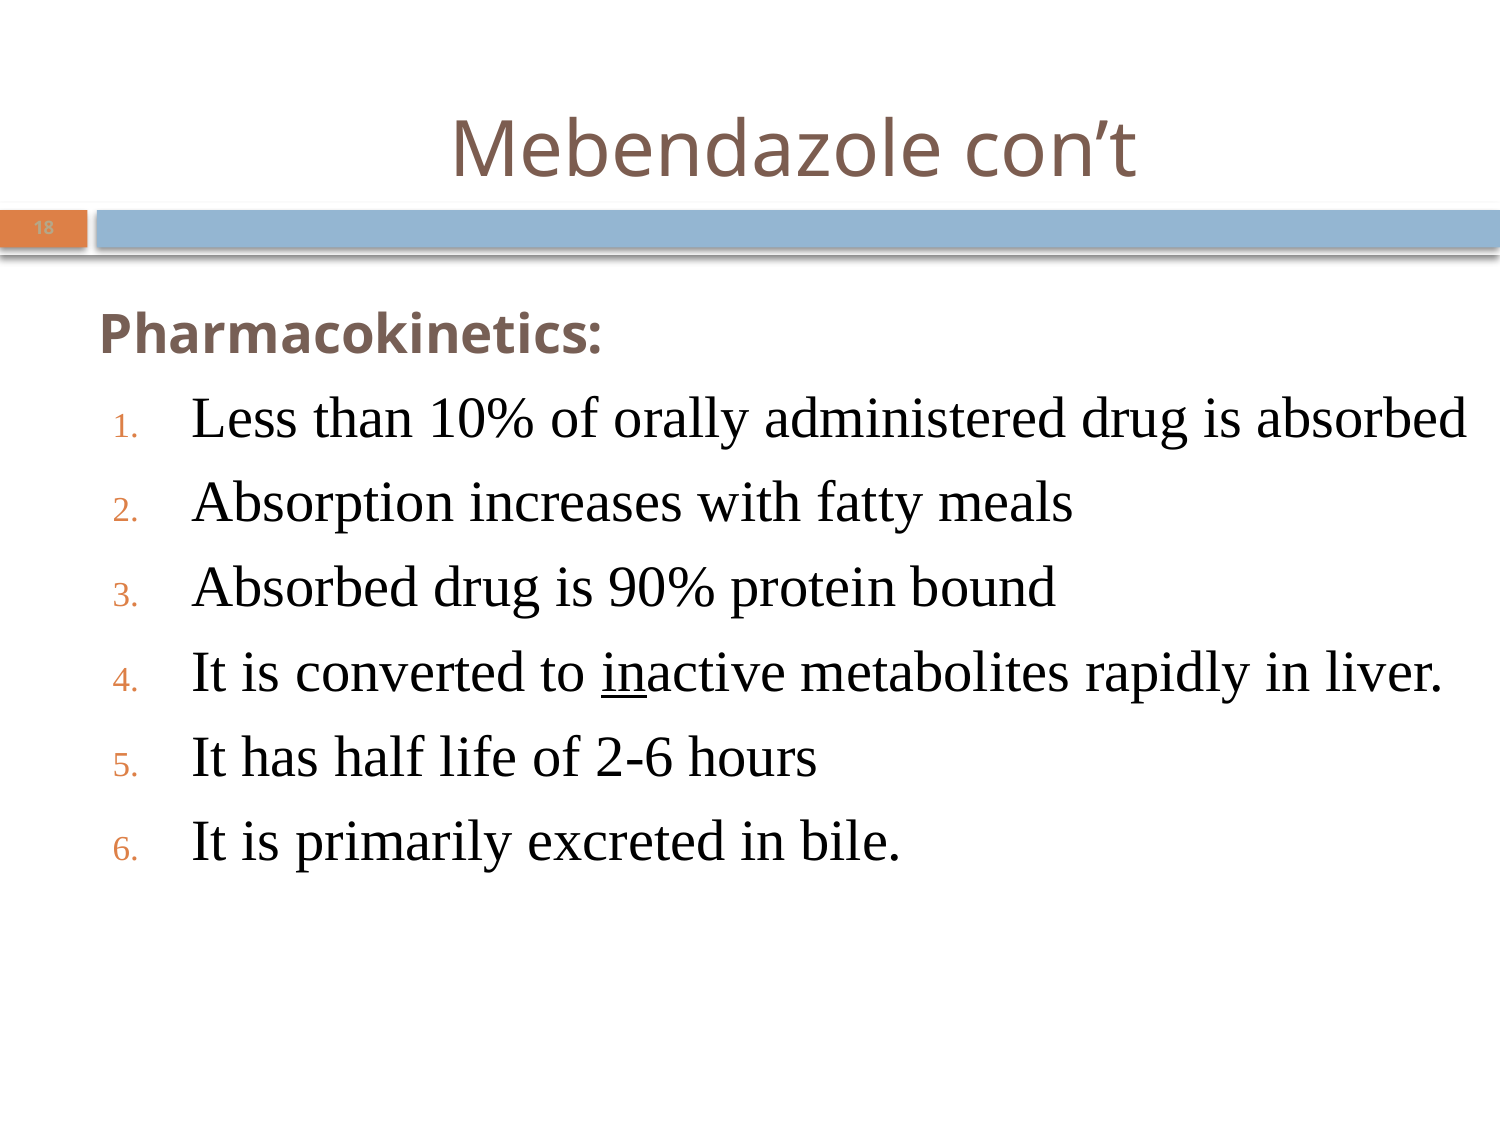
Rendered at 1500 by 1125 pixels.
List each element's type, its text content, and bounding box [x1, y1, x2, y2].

title Mebendazole con’t [434, 95, 1500, 195]
list Pharmacokinetics: Less than 10% of orally administered drug is absorbed Absorption increases with fatty meals Absorbed drug is 90% protein bound It is converted to inactive metabolites rapidly in liver. It has half life of 2-6 hours It is primarily excreted in bile. [84, 211, 1500, 972]
slide_number 18 [0, 208, 88, 249]
